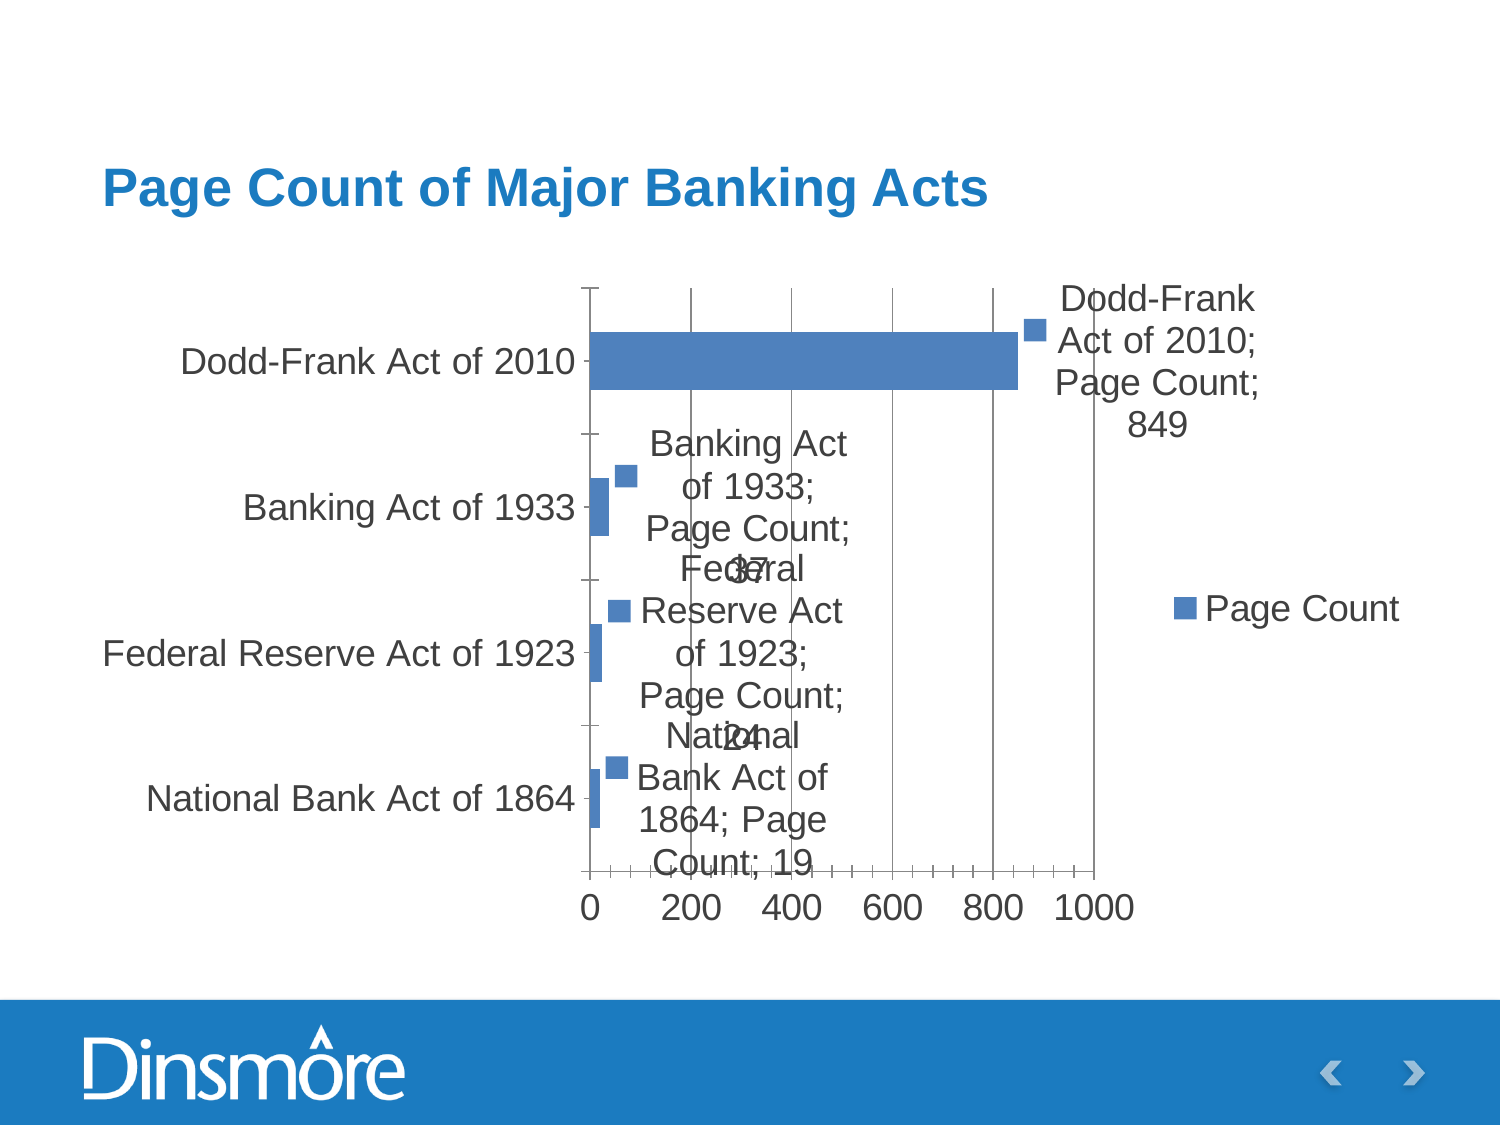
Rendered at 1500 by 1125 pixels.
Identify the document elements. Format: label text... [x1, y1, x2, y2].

chart [74, 274, 1426, 942]
picture [75, 1011, 413, 1113]
title Page Count of Major Banking Acts [87, 99, 1438, 225]
